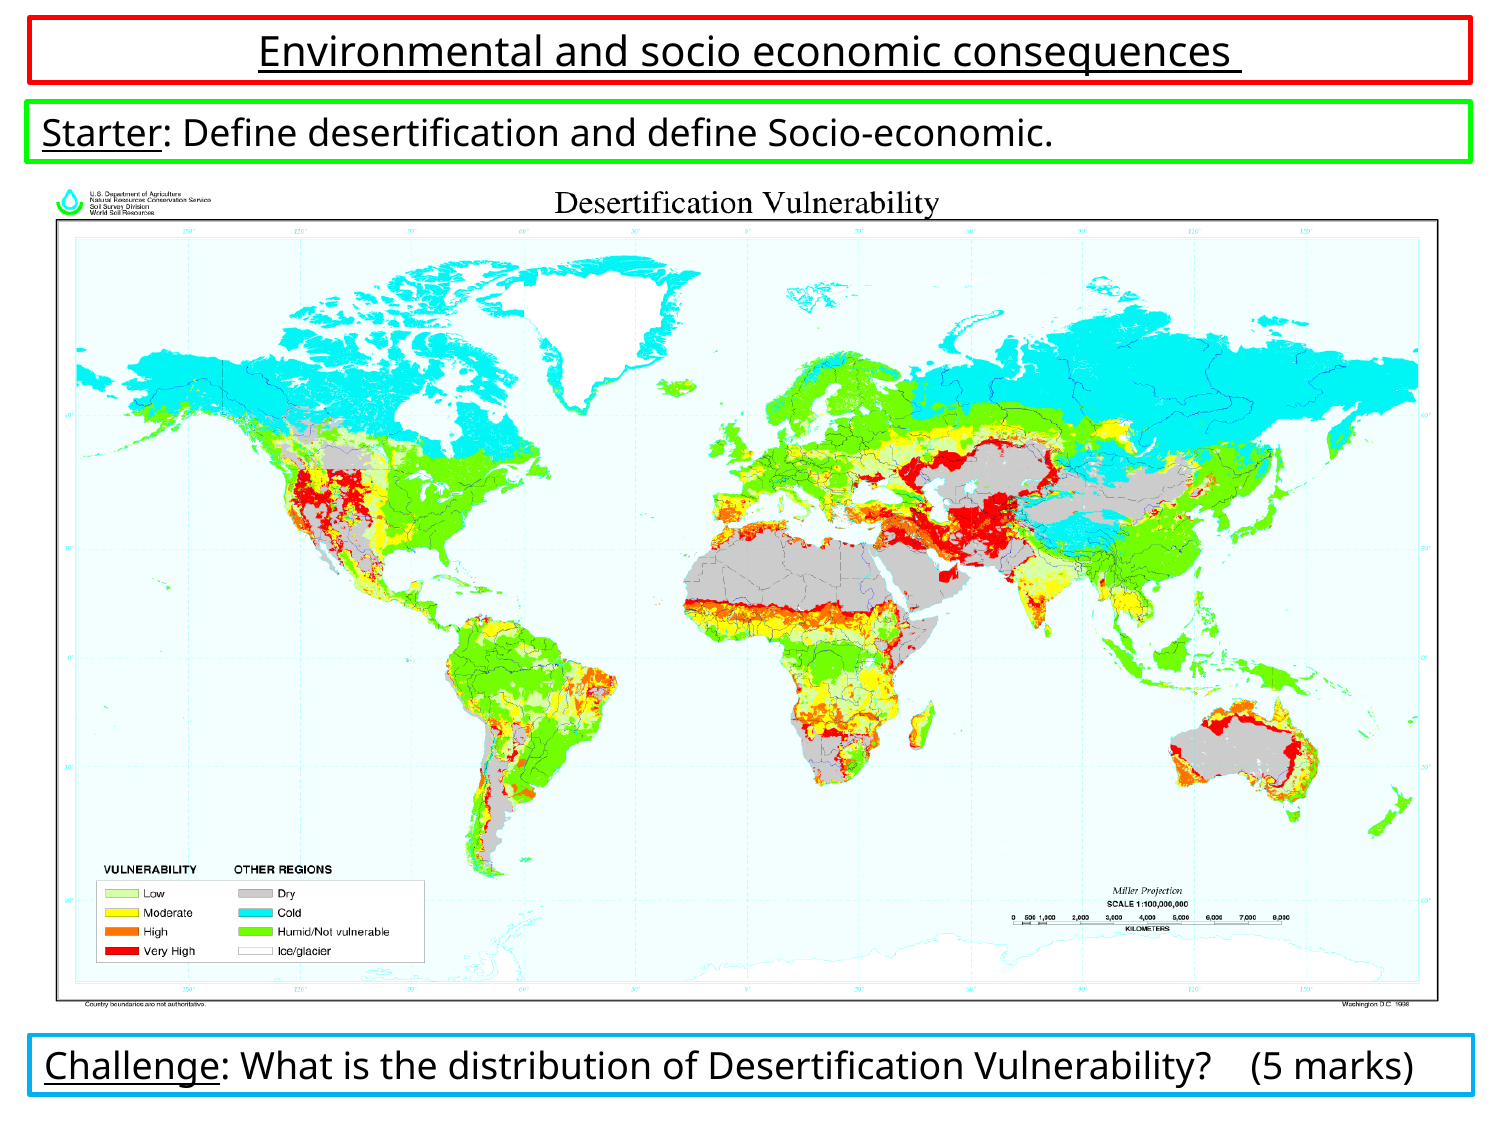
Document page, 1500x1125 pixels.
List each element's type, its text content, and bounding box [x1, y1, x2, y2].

text_box Environmental and socio economic consequences [29, 17, 1471, 83]
text_box Starter: Define desertification and define Socio-economic. [26, 101, 1471, 162]
text_box Challenge: What is the distribution of Desertification Vulnerability? (5 marks) [29, 1039, 1474, 1095]
picture [26, 178, 1471, 1034]
